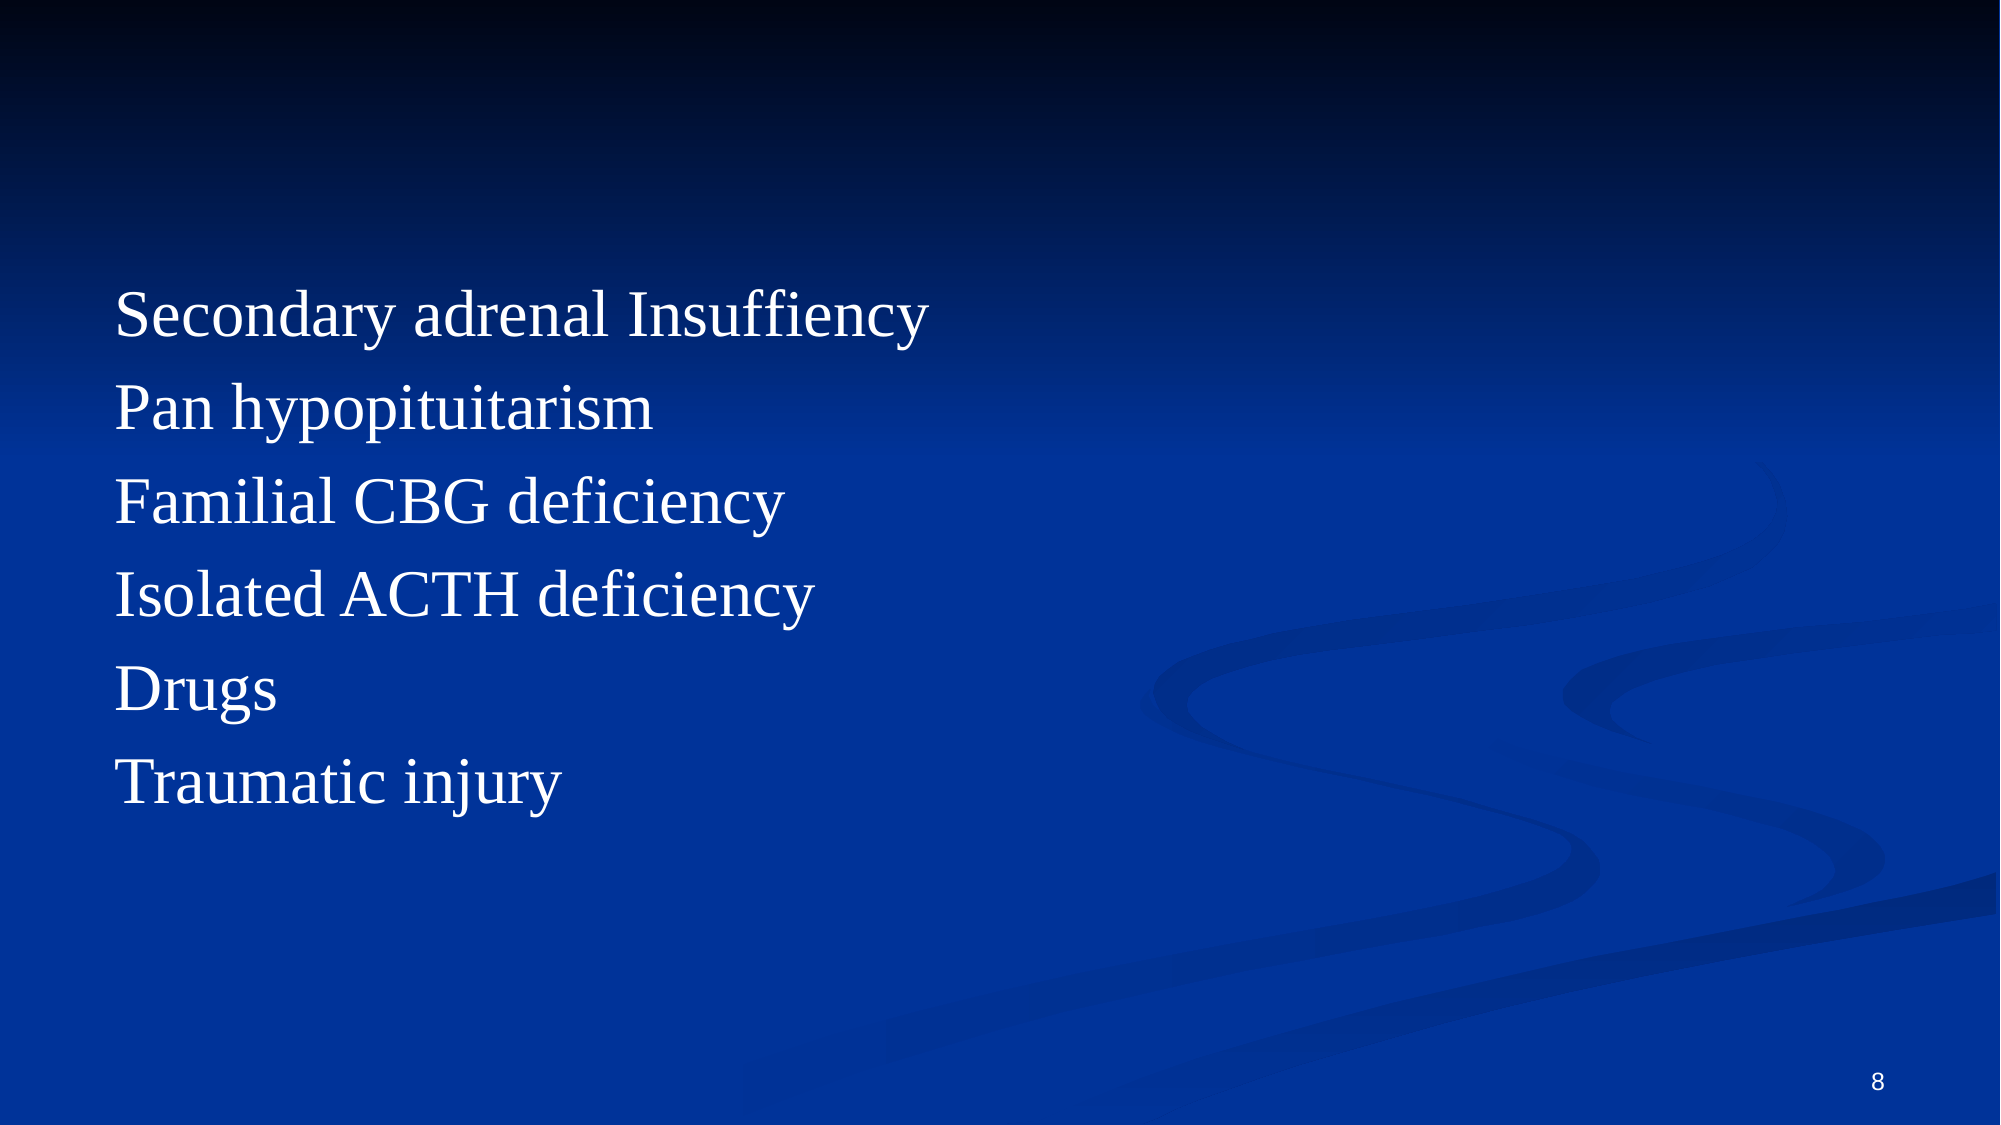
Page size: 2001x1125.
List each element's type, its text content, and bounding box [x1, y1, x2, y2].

list Secondary adrenal Insuffiency Pan hypopituitarism Familial CBG deficiency Isolated ACTH deficiency Drugs Traumatic injury [99, 262, 1901, 1006]
slide_number 8 [1433, 1024, 1901, 1104]
